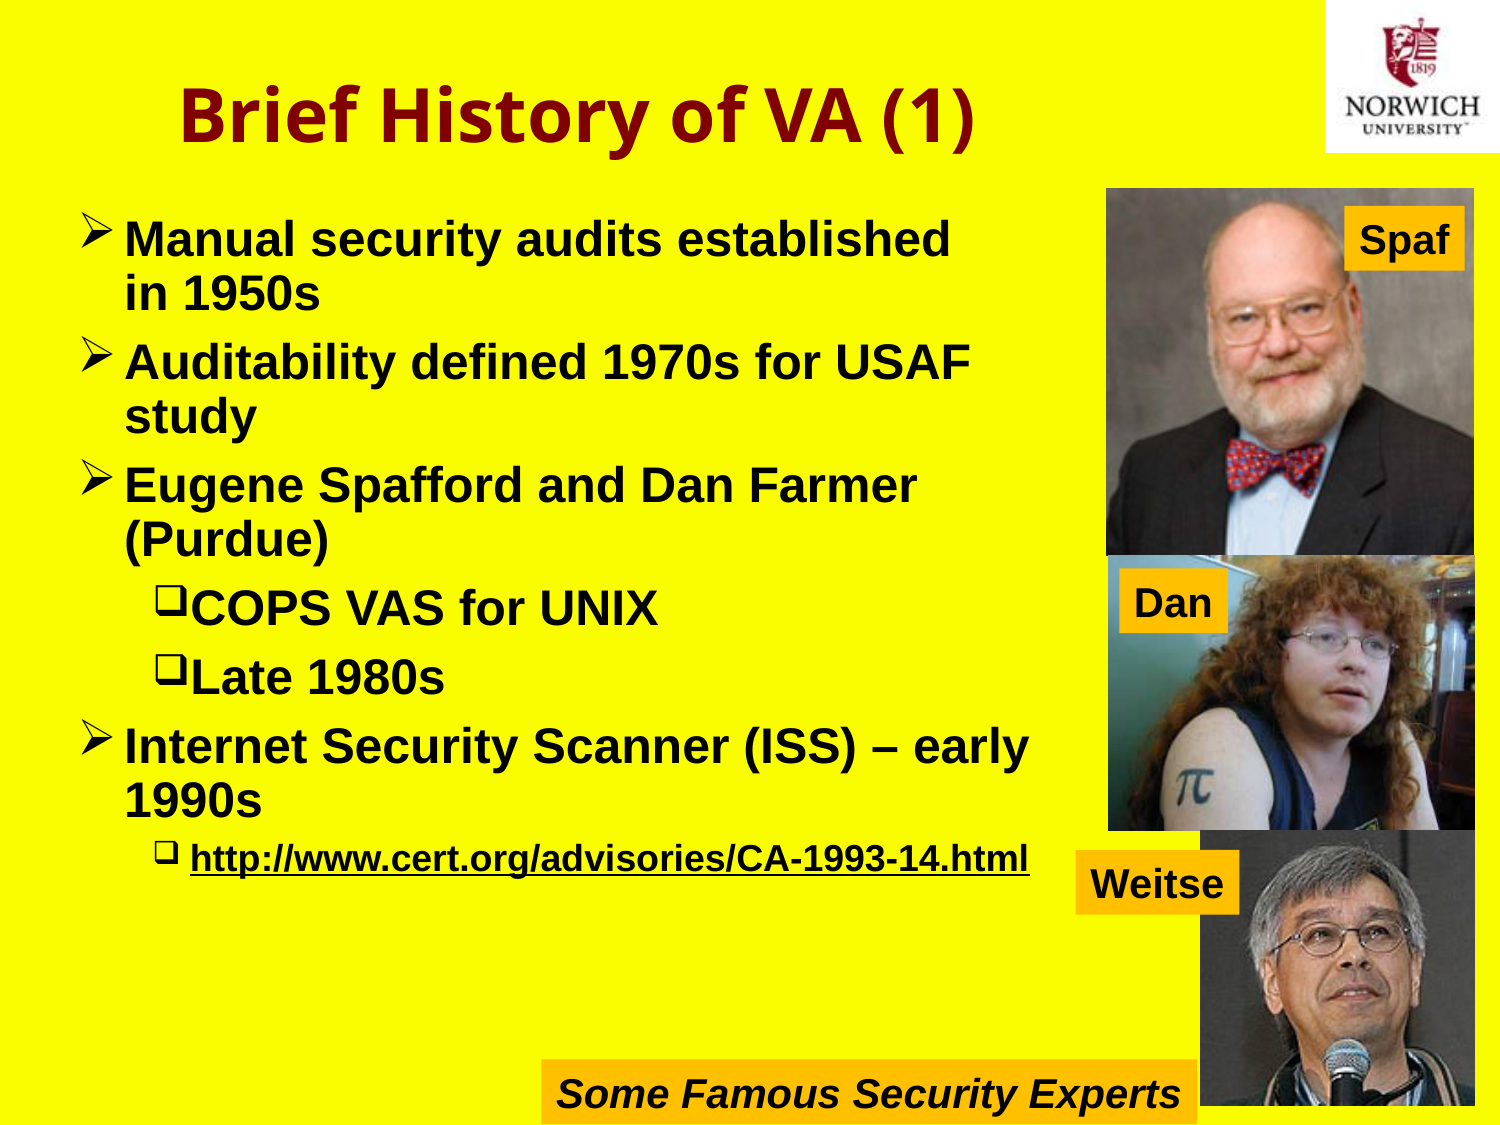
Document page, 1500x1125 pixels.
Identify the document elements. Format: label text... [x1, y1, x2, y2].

list Manual security audits established in 1950s Auditability defined 1970s for USAF study Eugene Spafford and Dan Farmer (Purdue) COPS VAS for UNIX Late 1980s Internet Security Scanner (ISS) – early 1990s http://www.cert.org/advisories/CA-1993-14.html [61, 205, 1107, 1038]
picture [1106, 188, 1476, 1107]
text_box Weitse [1075, 849, 1194, 915]
picture [1325, 0, 1500, 153]
title Brief History of VA (1) [161, 24, 1339, 205]
text_box Some Famous Security Experts [541, 1059, 1198, 1125]
